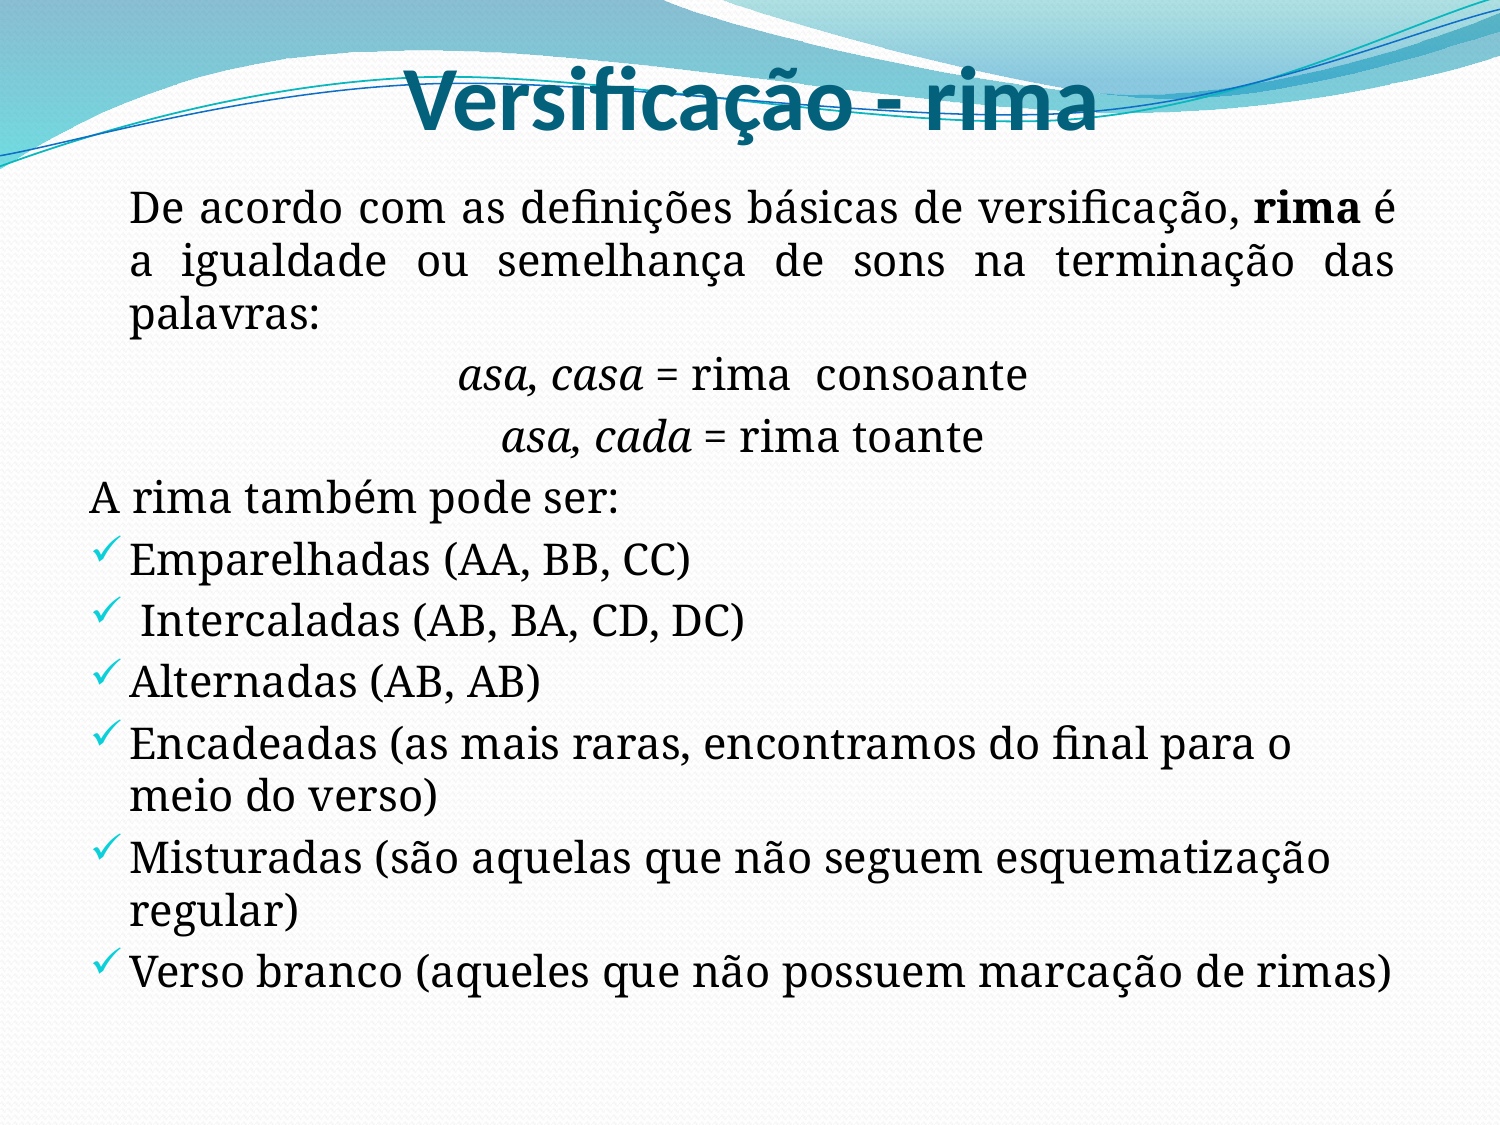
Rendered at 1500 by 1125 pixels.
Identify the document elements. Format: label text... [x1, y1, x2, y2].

list De acordo com as definições básicas de versificação, rima é a igualdade ou semelhança de sons na terminação das palavras: asa, casa = rima consoante asa, cada = rima toante A rima também pode ser: Emparelhadas (AA, BB, CC) Intercaladas (AB, BA, CD, DC) Alternadas (AB, AB) Encadeadas (as mais raras, encontramos do final para o meio do verso) Misturadas (são aquelas que não seguem esquematização regular) Verso branco (aqueles que não possuem marcação de rimas) [75, 172, 1412, 1043]
title Versificação - rima [76, 30, 1427, 149]
